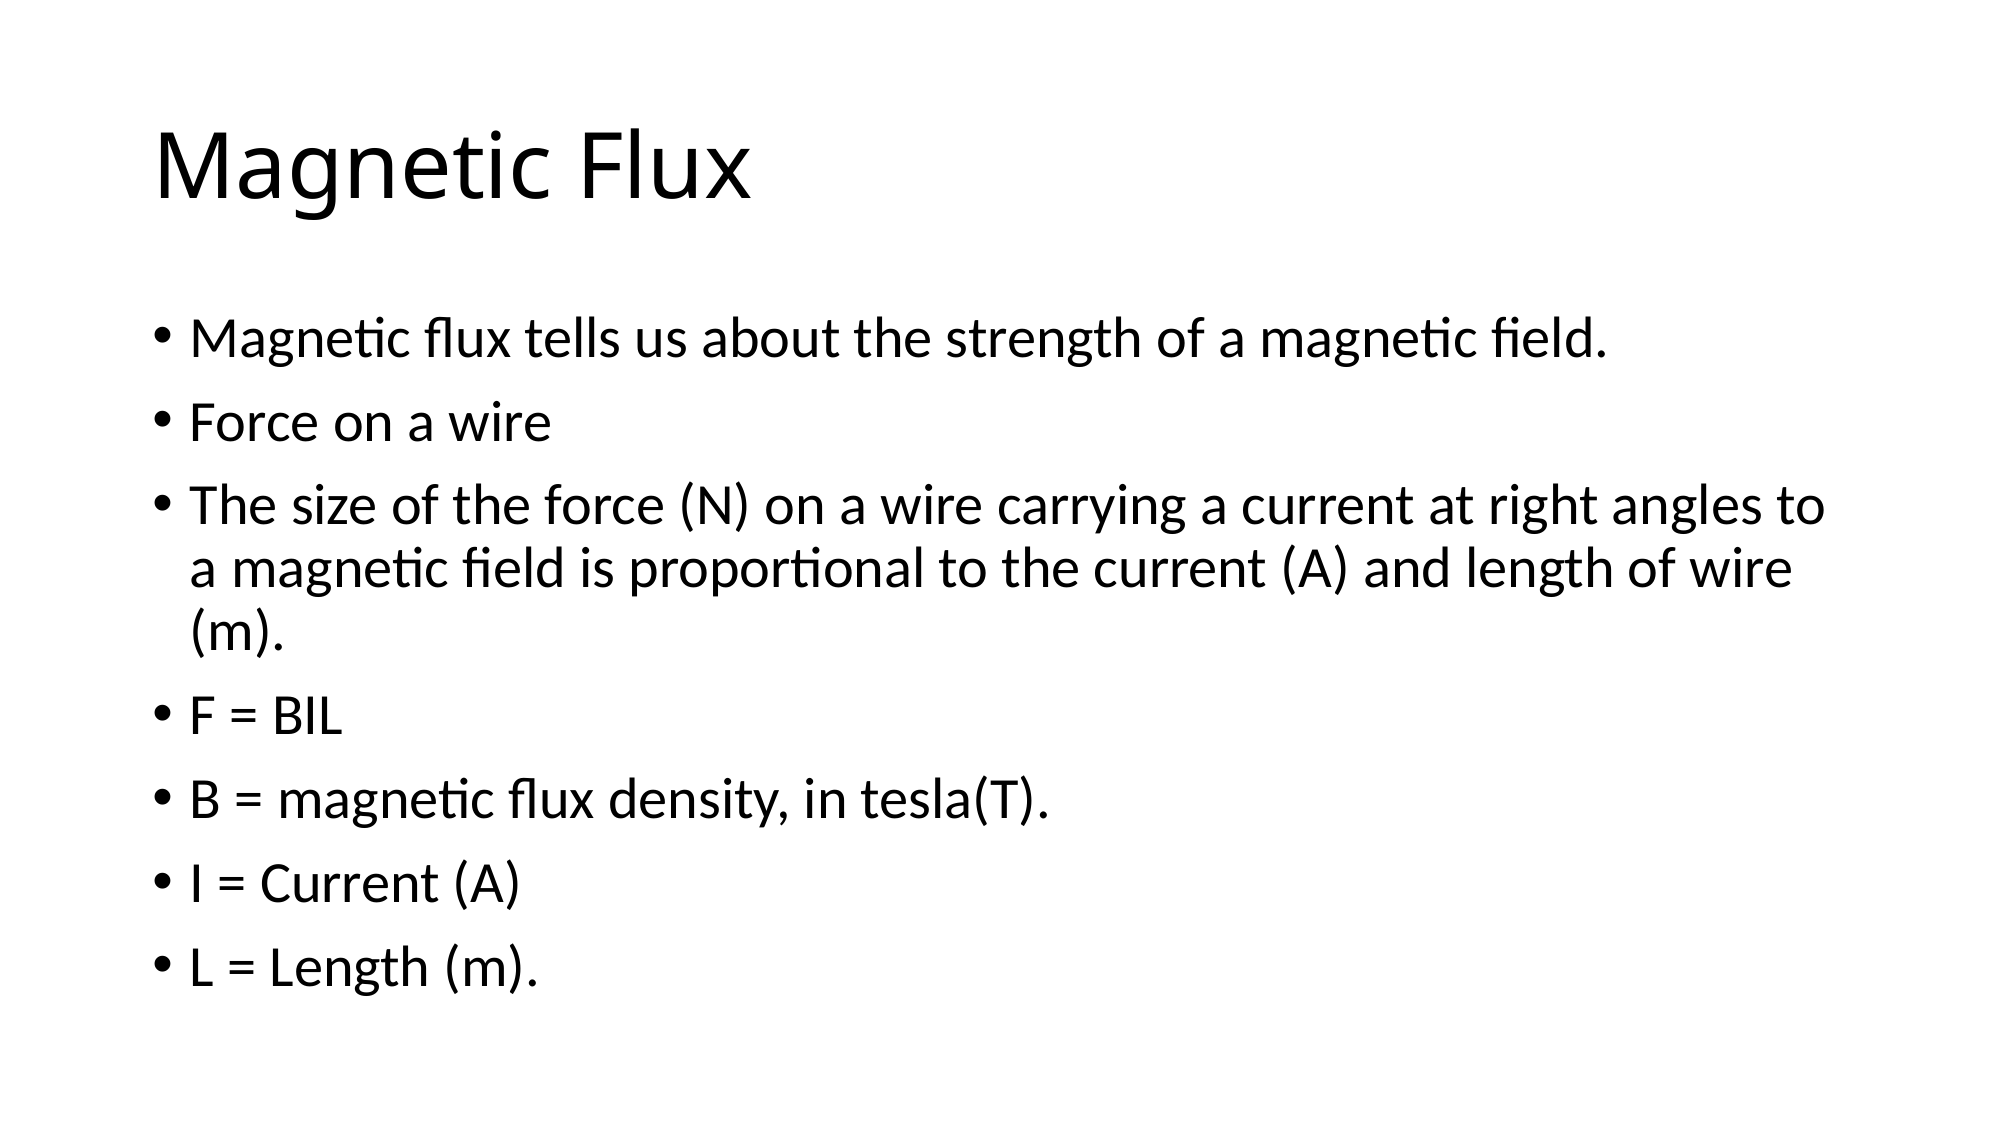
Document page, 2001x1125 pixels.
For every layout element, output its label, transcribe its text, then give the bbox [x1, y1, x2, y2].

list Magnetic flux tells us about the strength of a magnetic field. Force on a wire The size of the force (N) on a wire carrying a current at right angles to a magnetic field is proportional to the current (A) and length of wire (m). F = BIL B = magnetic flux density, in tesla(T). I = Current (A) L = Length (m). [137, 299, 1863, 1014]
title Magnetic Flux [137, 59, 1863, 278]
